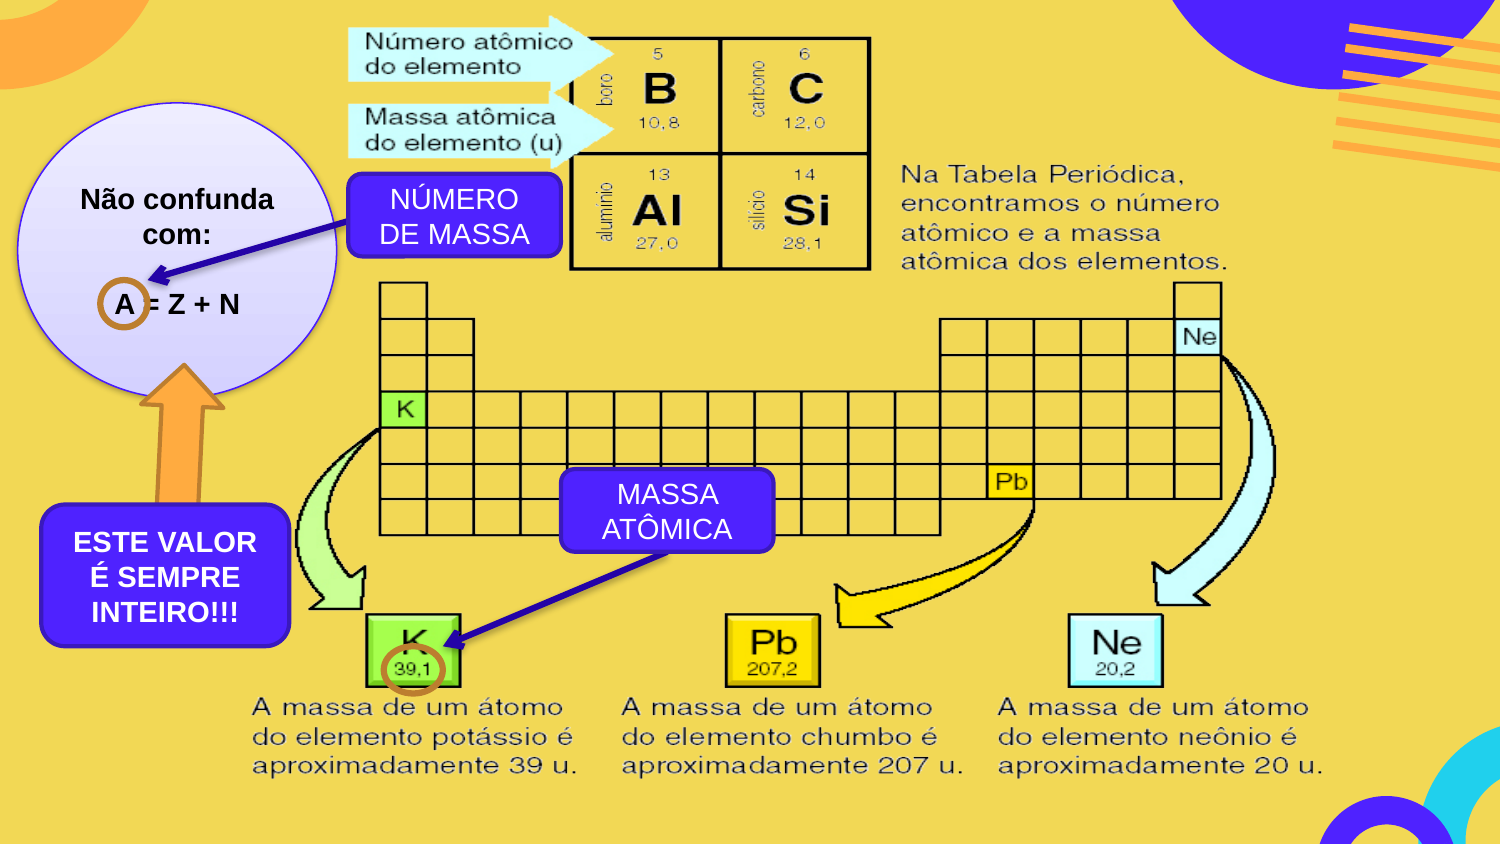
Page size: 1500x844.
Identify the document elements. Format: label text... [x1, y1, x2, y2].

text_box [442, 551, 668, 647]
text_box ESTE VALOR É SEMPRE INTEIRO!!! [39, 502, 177, 649]
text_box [147, 220, 349, 281]
picture [182, 0, 1377, 801]
text_box Não confunda com: A = Z + N [16, 102, 177, 396]
text_box [138, 368, 177, 502]
text_box [98, 277, 150, 330]
